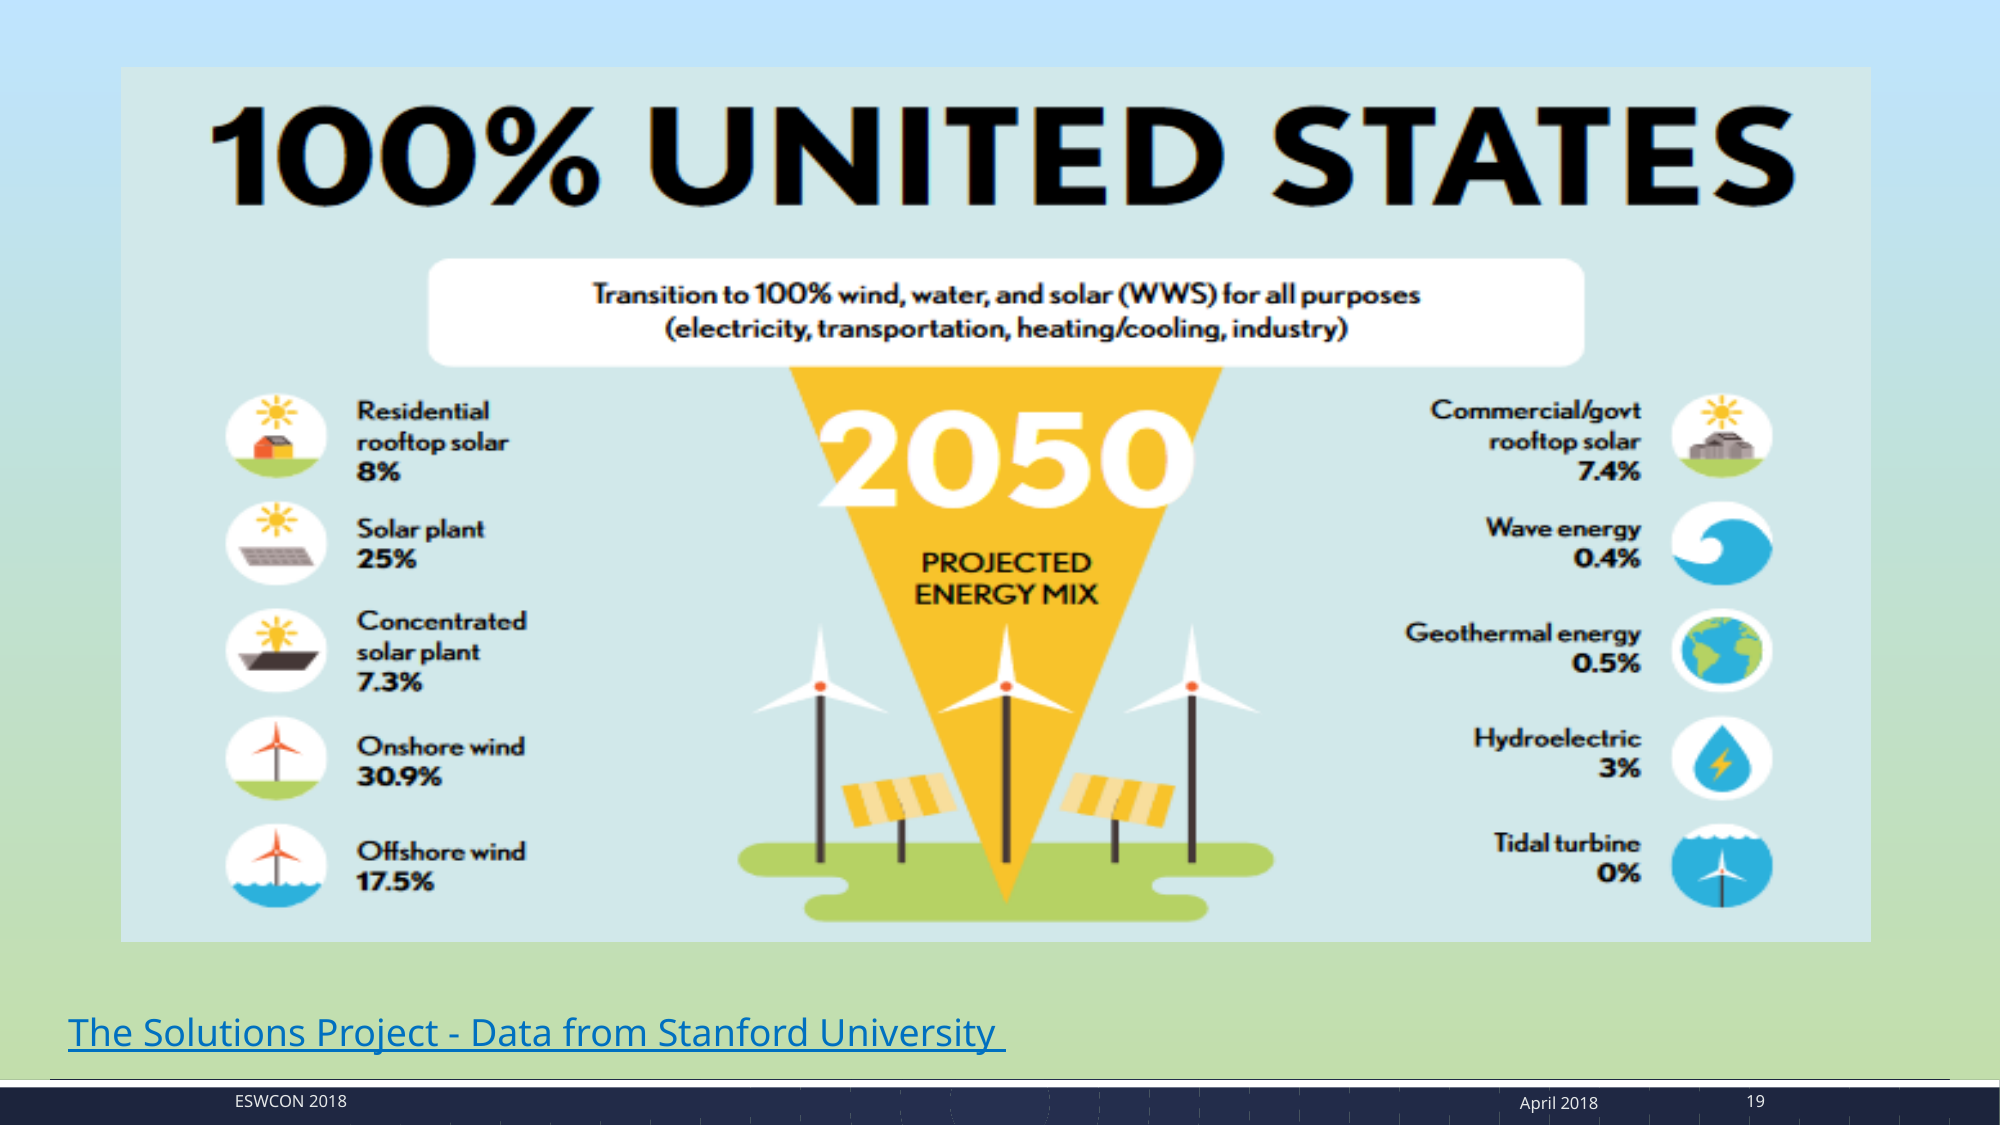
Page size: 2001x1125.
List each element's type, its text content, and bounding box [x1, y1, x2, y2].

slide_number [1456, 1083, 1614, 1122]
footer ESWcon 2018 [219, 1083, 1395, 1122]
text_box The Solutions Project - Data from Stanford University [53, 1007, 1325, 1062]
picture [121, 67, 1871, 942]
slide_number 19 [1674, 1083, 1780, 1122]
